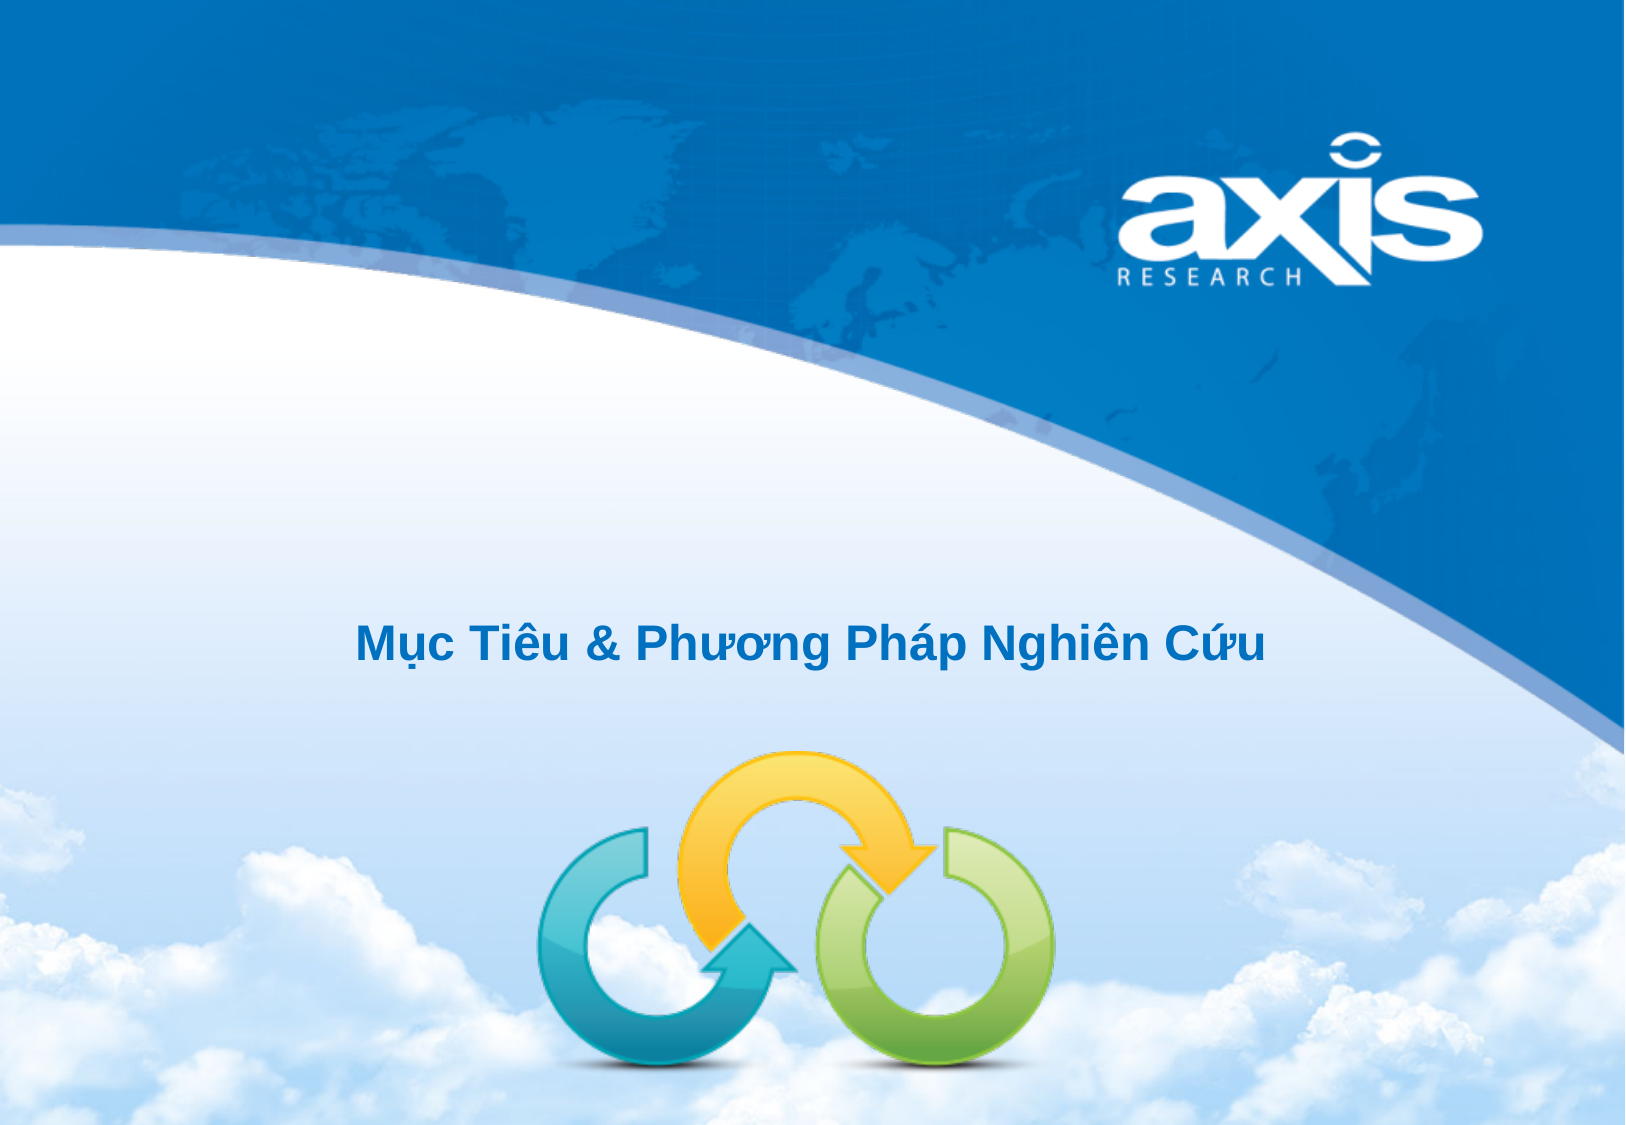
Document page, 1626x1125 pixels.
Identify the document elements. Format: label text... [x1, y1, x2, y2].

text_box Mục Tiêu & Phương Pháp Nghiên Cứu [323, 549, 1300, 731]
picture [0, 0, 1625, 1125]
